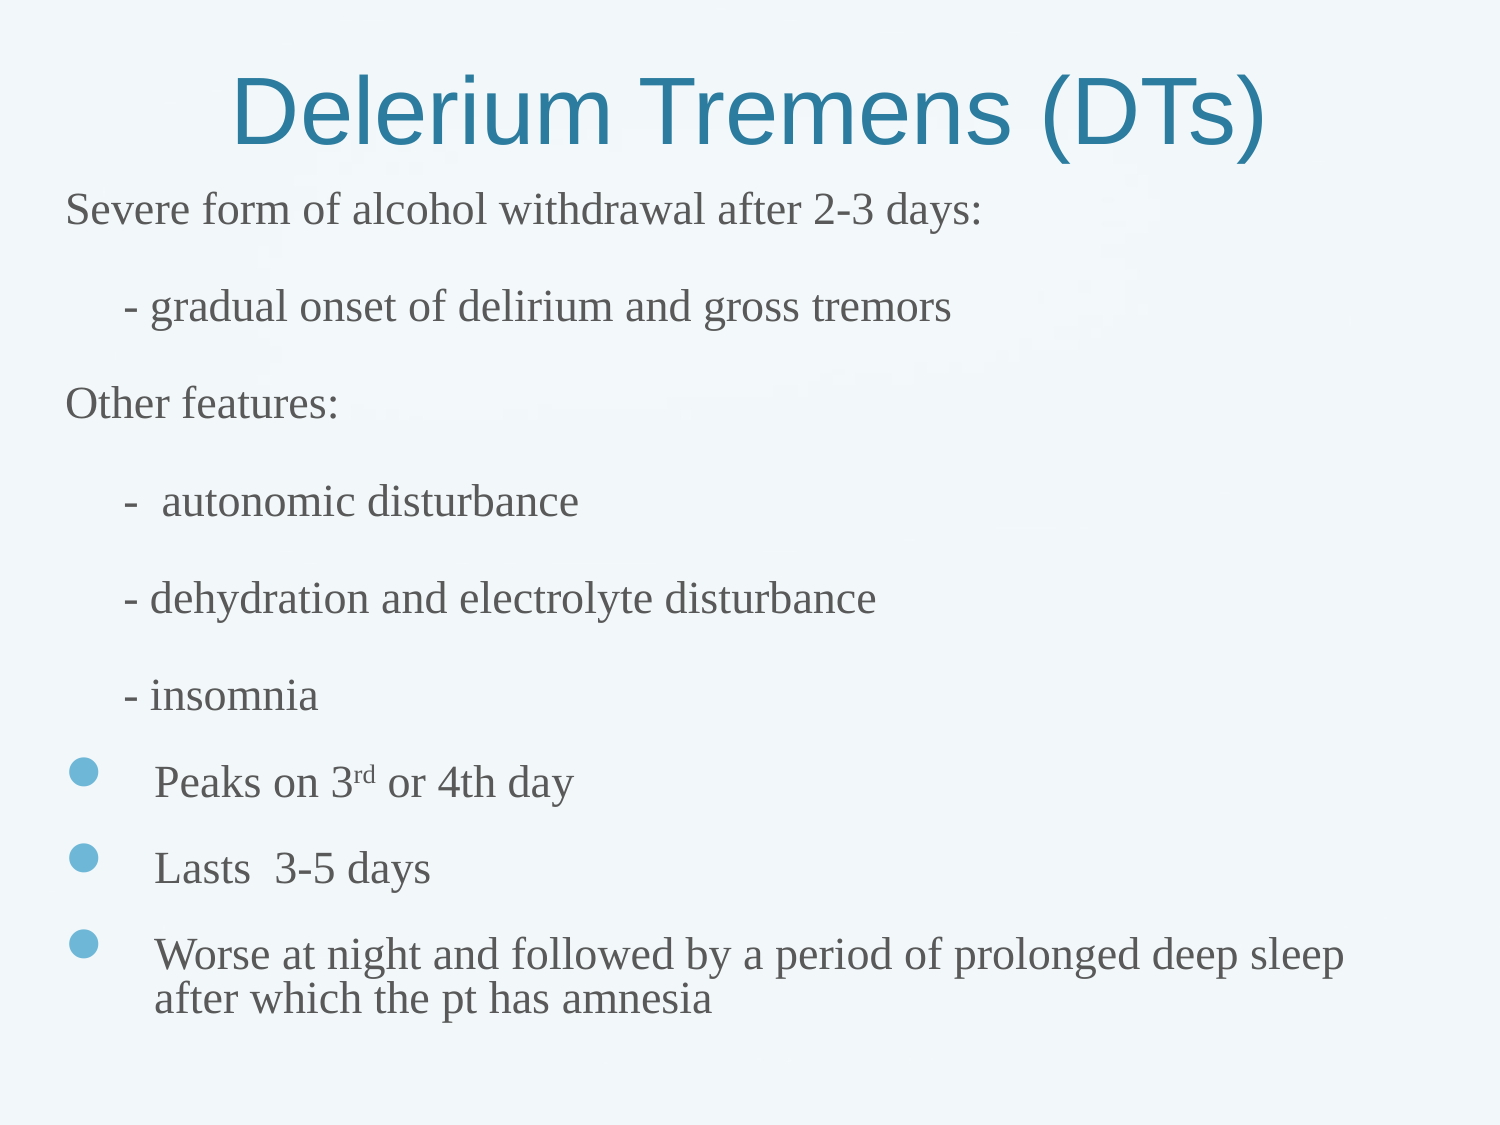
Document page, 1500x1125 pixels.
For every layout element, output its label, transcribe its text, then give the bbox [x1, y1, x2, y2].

title Delerium Tremens (DTs) [75, 19, 1425, 172]
list Severe form of alcohol withdrawal after 2-3 days: - gradual onset of delirium and gross tremors Other features: - autonomic disturbance - dehydration and electrolyte disturbance - insomnia Peaks on 3rd or 4th day Lasts 3-5 days Worse at night and followed by a period of prolonged deep sleep after which the pt has amnesia [50, 171, 1438, 1038]
